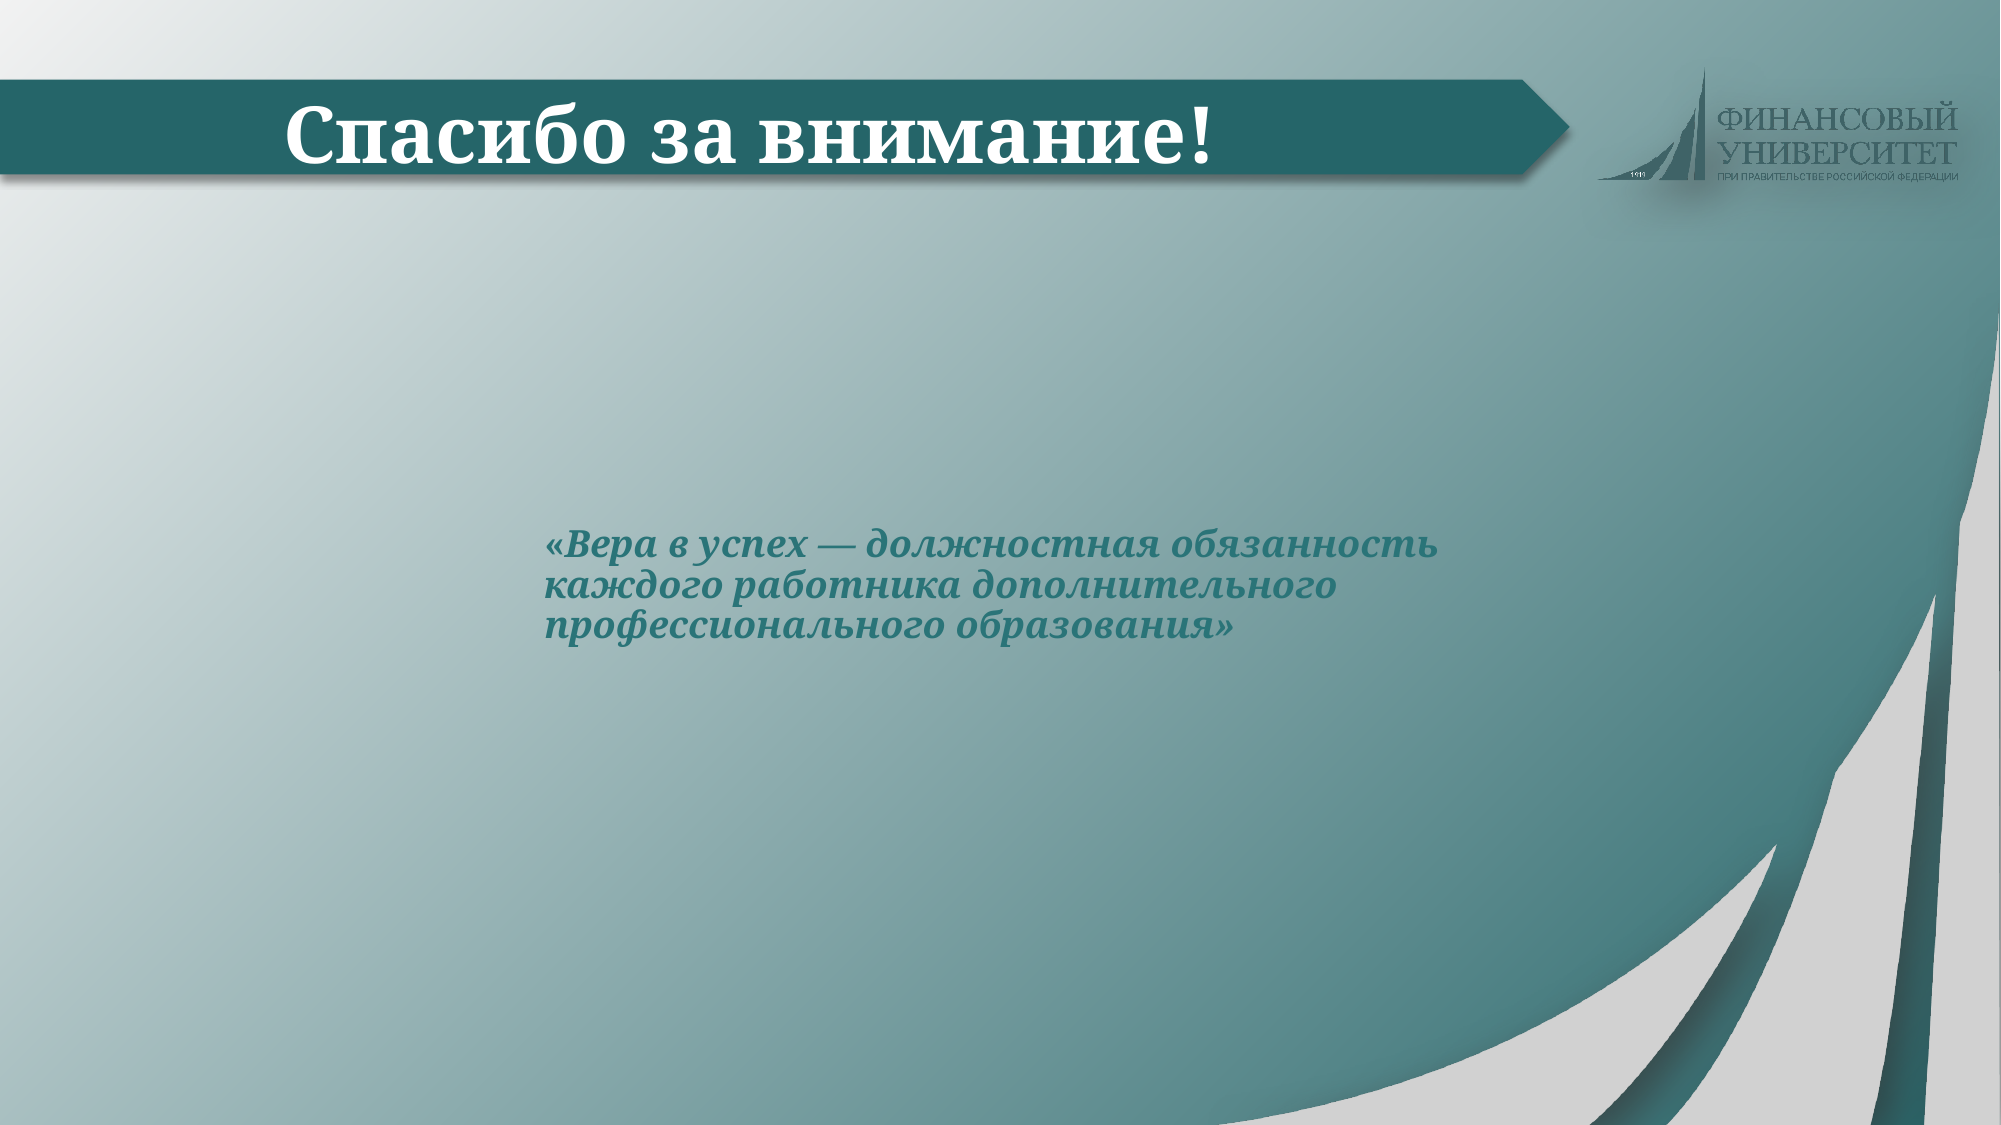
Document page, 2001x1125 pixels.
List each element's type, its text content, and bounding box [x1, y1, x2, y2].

picture [1595, 62, 1959, 192]
list Спасибо за внимание! [268, 87, 1298, 190]
text_box «Вера в успех — должностная обязанность каждого работника дополнительного профессионального образования» [529, 518, 1559, 827]
